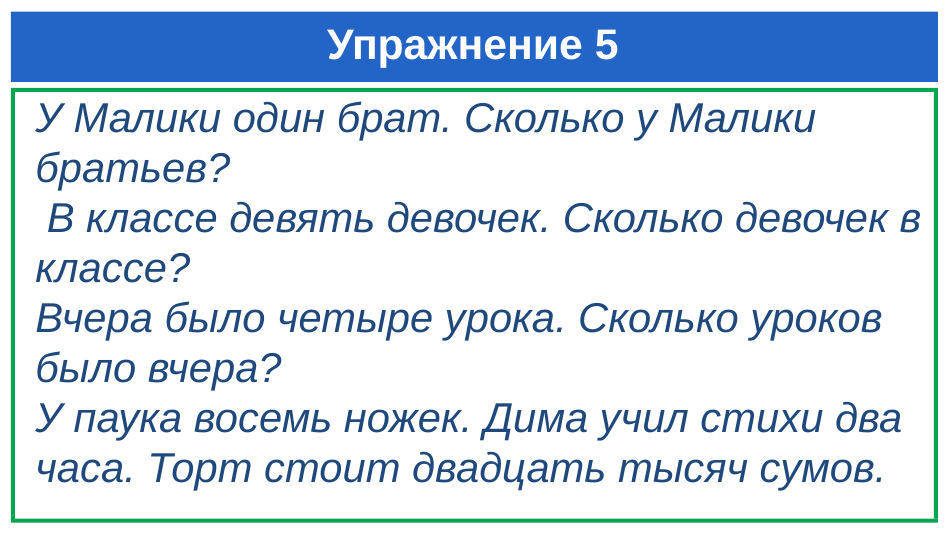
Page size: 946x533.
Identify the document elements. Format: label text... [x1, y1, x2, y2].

title Упражнение 5 [49, 16, 897, 69]
list У Малики один брат. Сколько у Малики братьев? В классе девять девочек. Сколько девочек в классе? Вчера было четыре урока. Сколько уроков было вчера? У паука восемь ножек. Дима учил стихи два часа. Торт стоит двадцать тысяч сумов. [35, 91, 923, 495]
